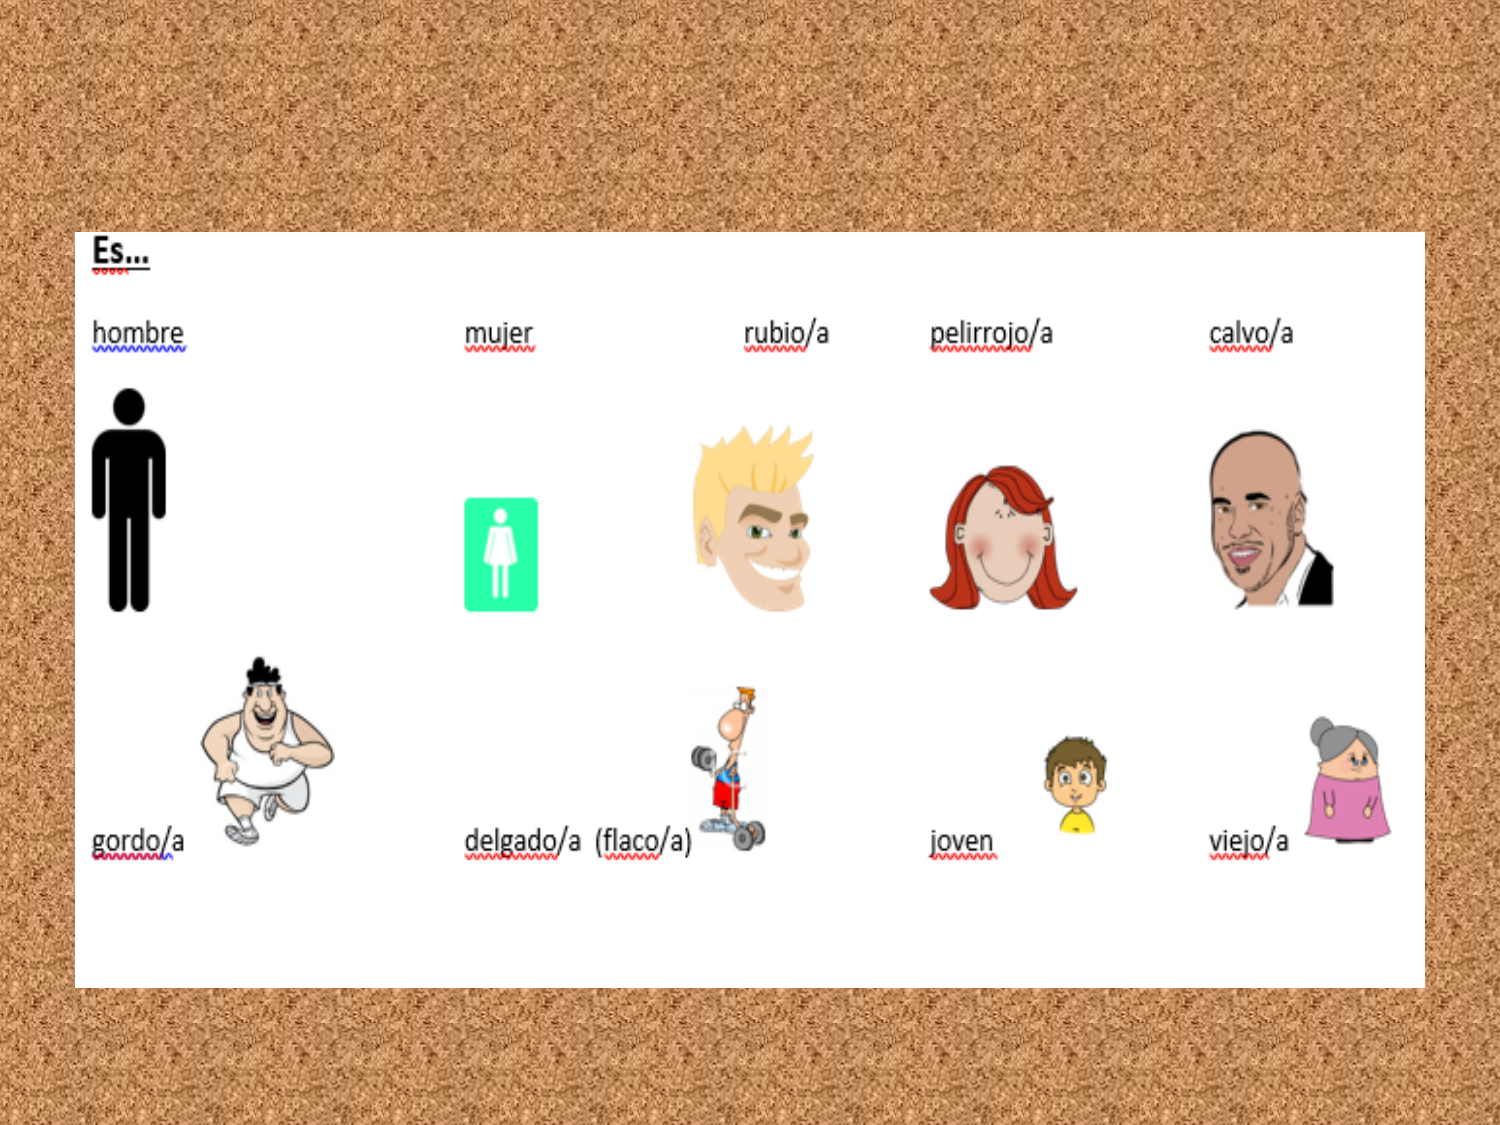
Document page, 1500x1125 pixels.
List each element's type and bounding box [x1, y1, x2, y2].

list [74, 232, 1426, 988]
picture [0, 0, 1500, 1125]
